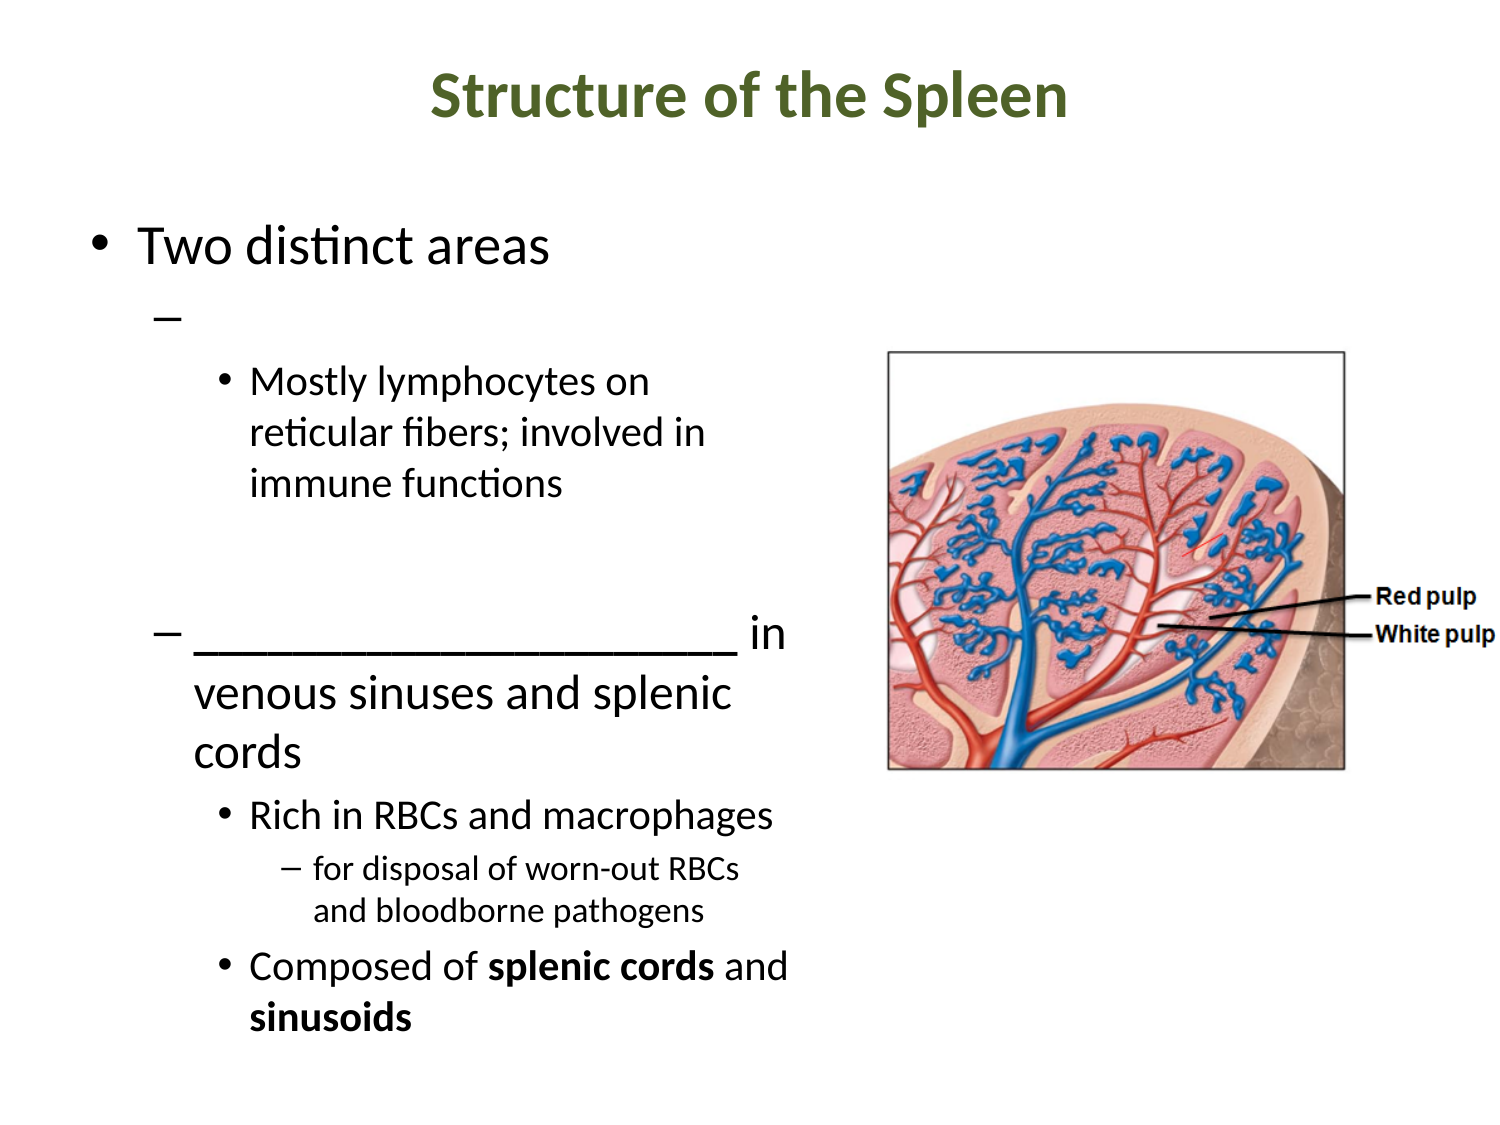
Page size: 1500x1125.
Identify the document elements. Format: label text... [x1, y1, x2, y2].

picture [884, 345, 1500, 780]
list Two distinct areas Mostly lymphocytes on reticular fibers; involved in immune functions ______________________ in venous sinuses and splenic cords Rich in RBCs and macrophages for disposal of worn-out RBCs and bloodborne pathogens Composed of splenic cords and sinusoids [75, 200, 813, 1050]
title Structure of the Spleen [75, 45, 1425, 138]
